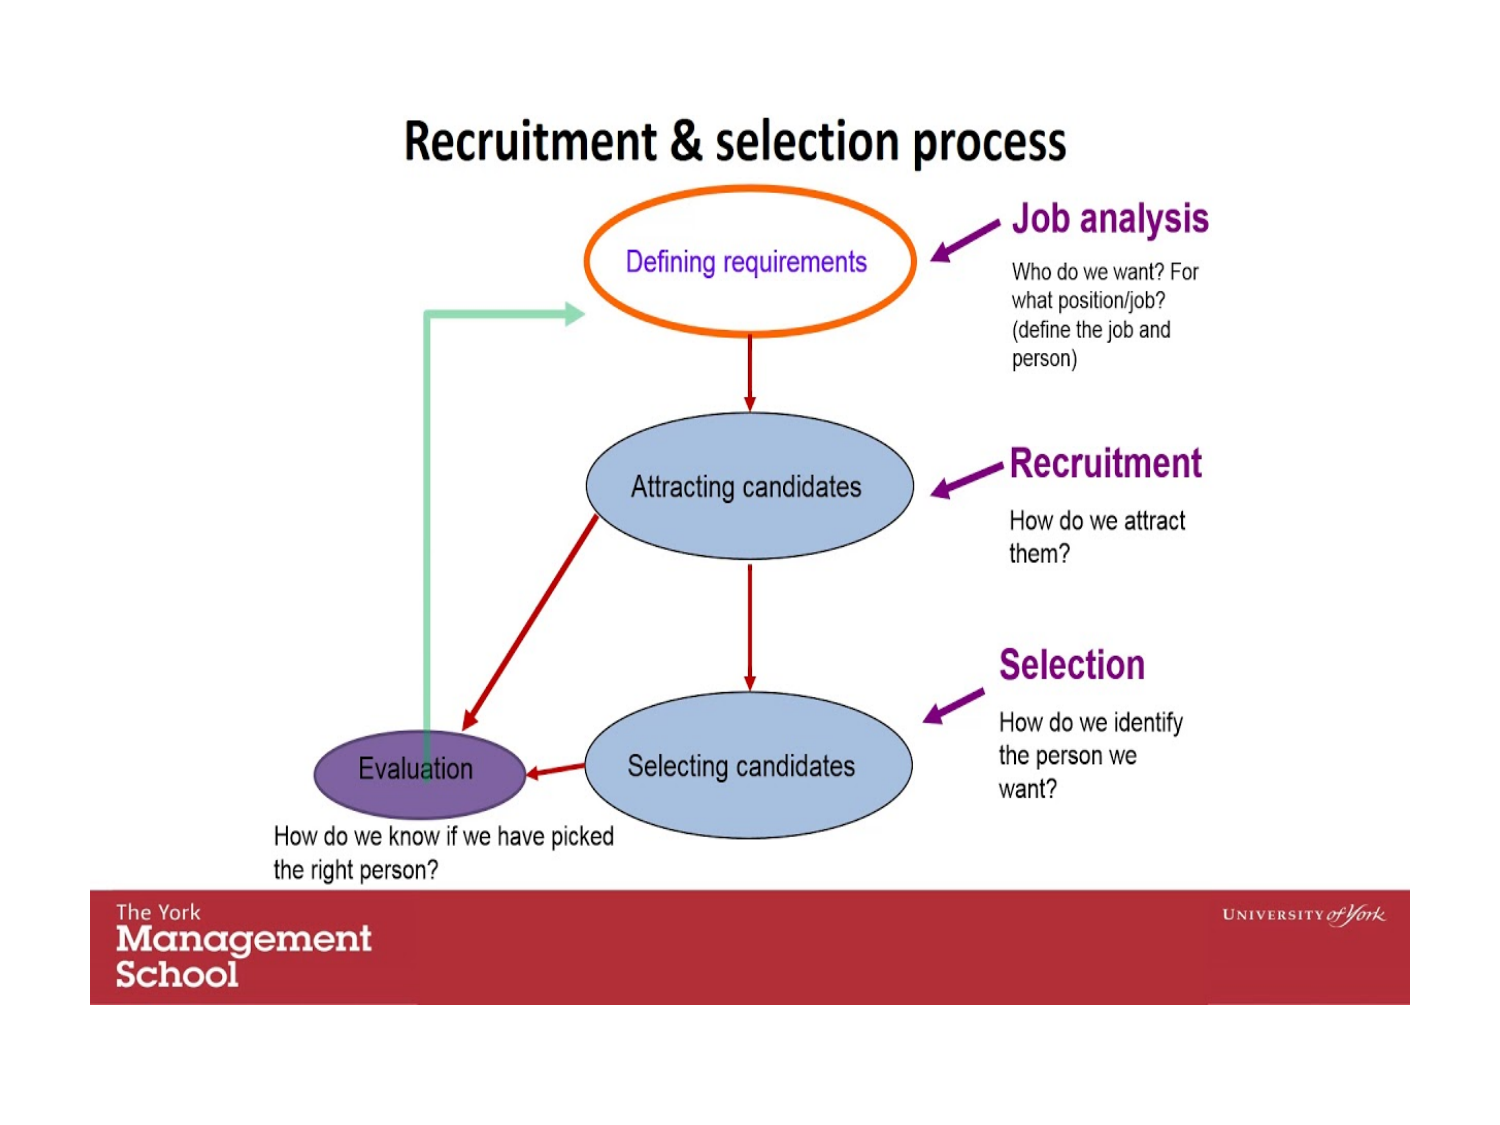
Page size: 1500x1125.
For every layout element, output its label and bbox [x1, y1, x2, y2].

list [89, 74, 1411, 1006]
